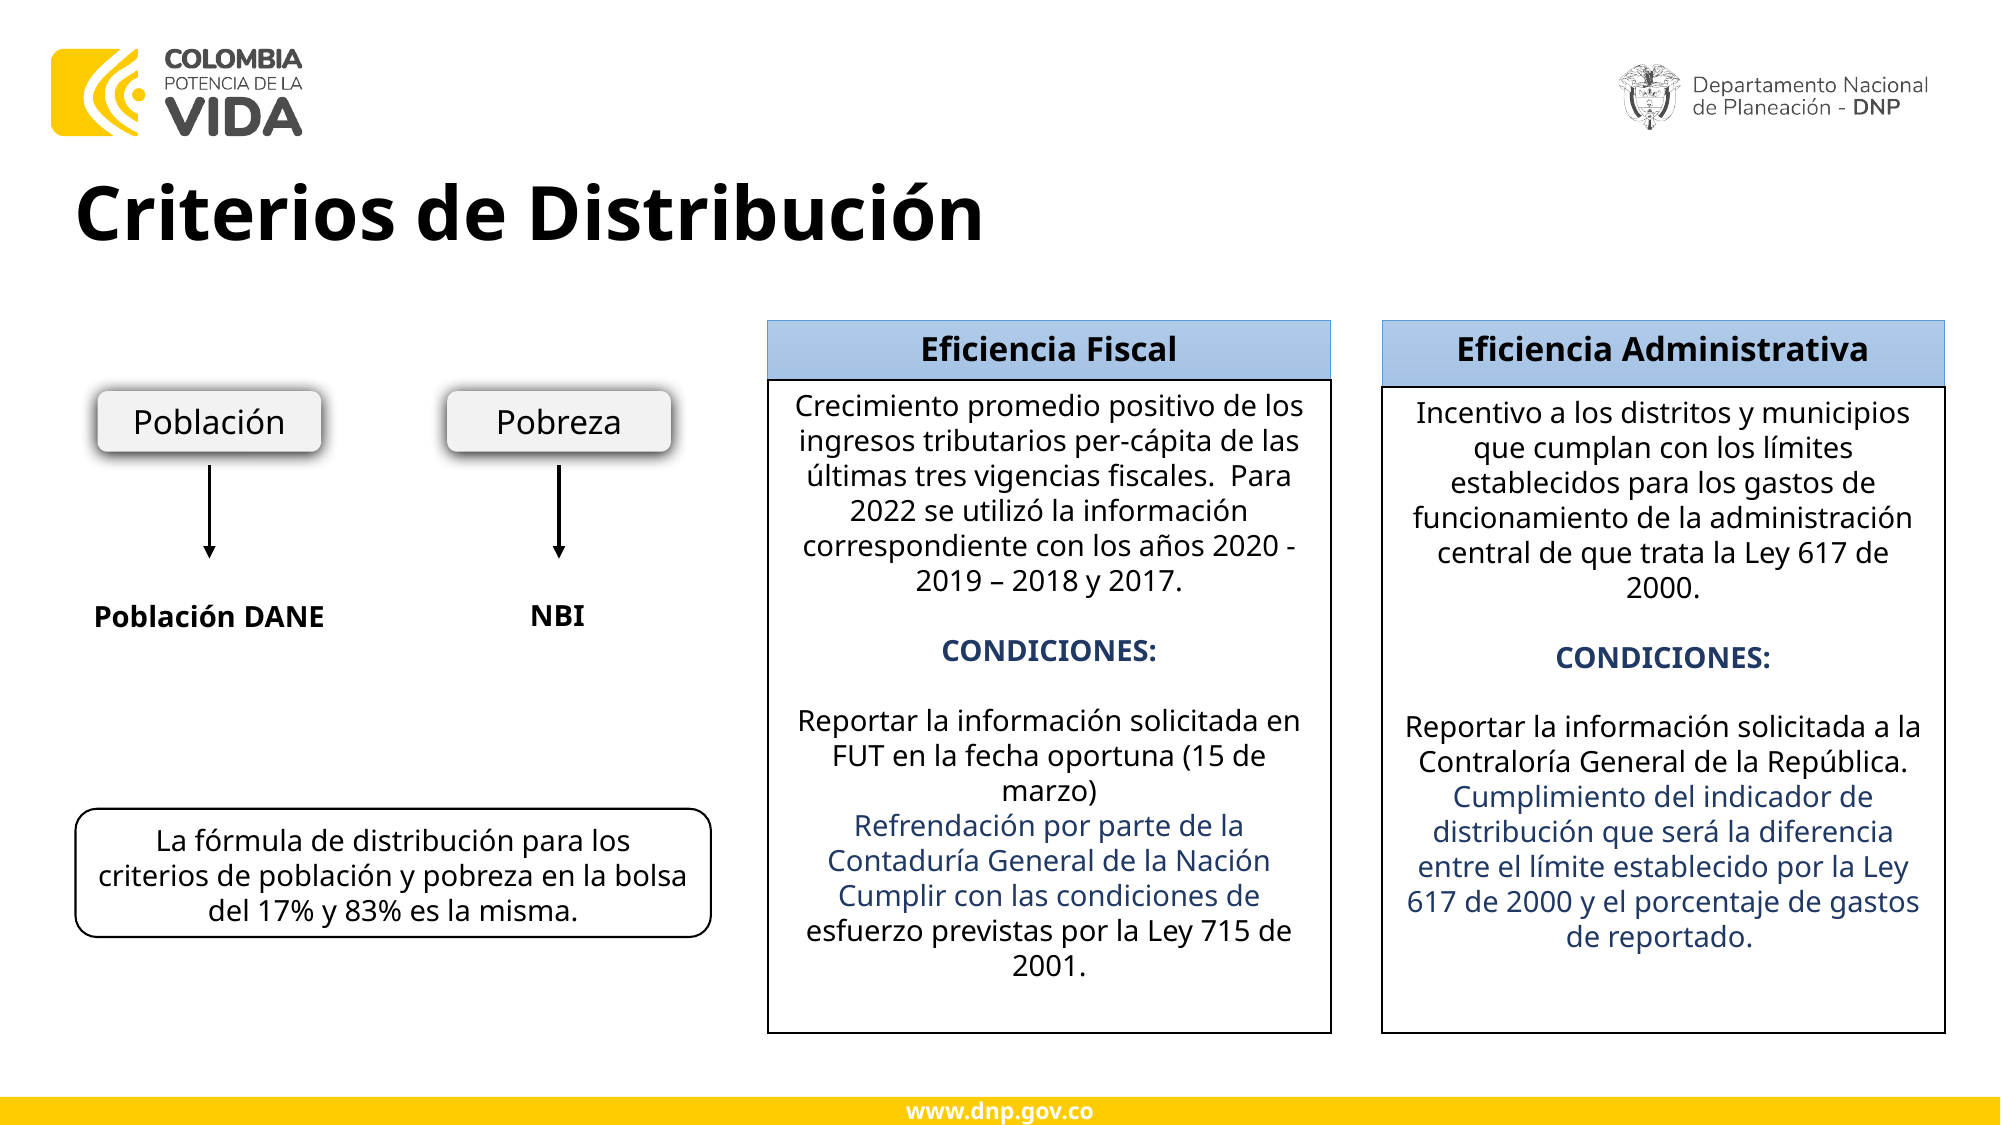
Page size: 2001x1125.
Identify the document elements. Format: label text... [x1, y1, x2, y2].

text_box Criterios de Distribución [59, 168, 1509, 260]
text_box Crecimiento promedio positivo de los ingresos tributarios per-cápita de las últimas tres vigencias fiscales. Para 2022 se utilizó la información correspondiente con los años 2020 - 2019 – 2018 y 2017. CONDICIONES: Reportar la información solicitada en FUT en la fecha oportuna (15 de marzo) Refrendación por parte de la Contaduría General de la Nación Cumplir con las condiciones de esfuerzo previstas por la Ley 715 de 2001. [767, 379, 1332, 1034]
picture [1557, 0, 1989, 195]
text_box Eficiencia Fiscal [767, 320, 1331, 379]
text_box La fórmula de distribución para los criterios de población y pobreza en la bolsa del 17% y 83% es la misma. [74, 807, 712, 939]
picture [11, 9, 342, 176]
text_box Incentivo a los distritos y municipios que cumplan con los límites establecidos para los gastos de funcionamiento de la administración central de que trata la Ley 617 de 2000. CONDICIONES: Reportar la información solicitada a la Contraloría General de la República. Cumplimiento del indicador de distribución que será la diferencia entre el límite establecido por la Ley 617 de 2000 y el porcentaje de gastos de reportado. [1381, 386, 1946, 1034]
text_box Pobreza [446, 390, 672, 453]
text_box Eficiencia Administrativa [1382, 320, 1945, 386]
text_box Población [96, 390, 323, 453]
